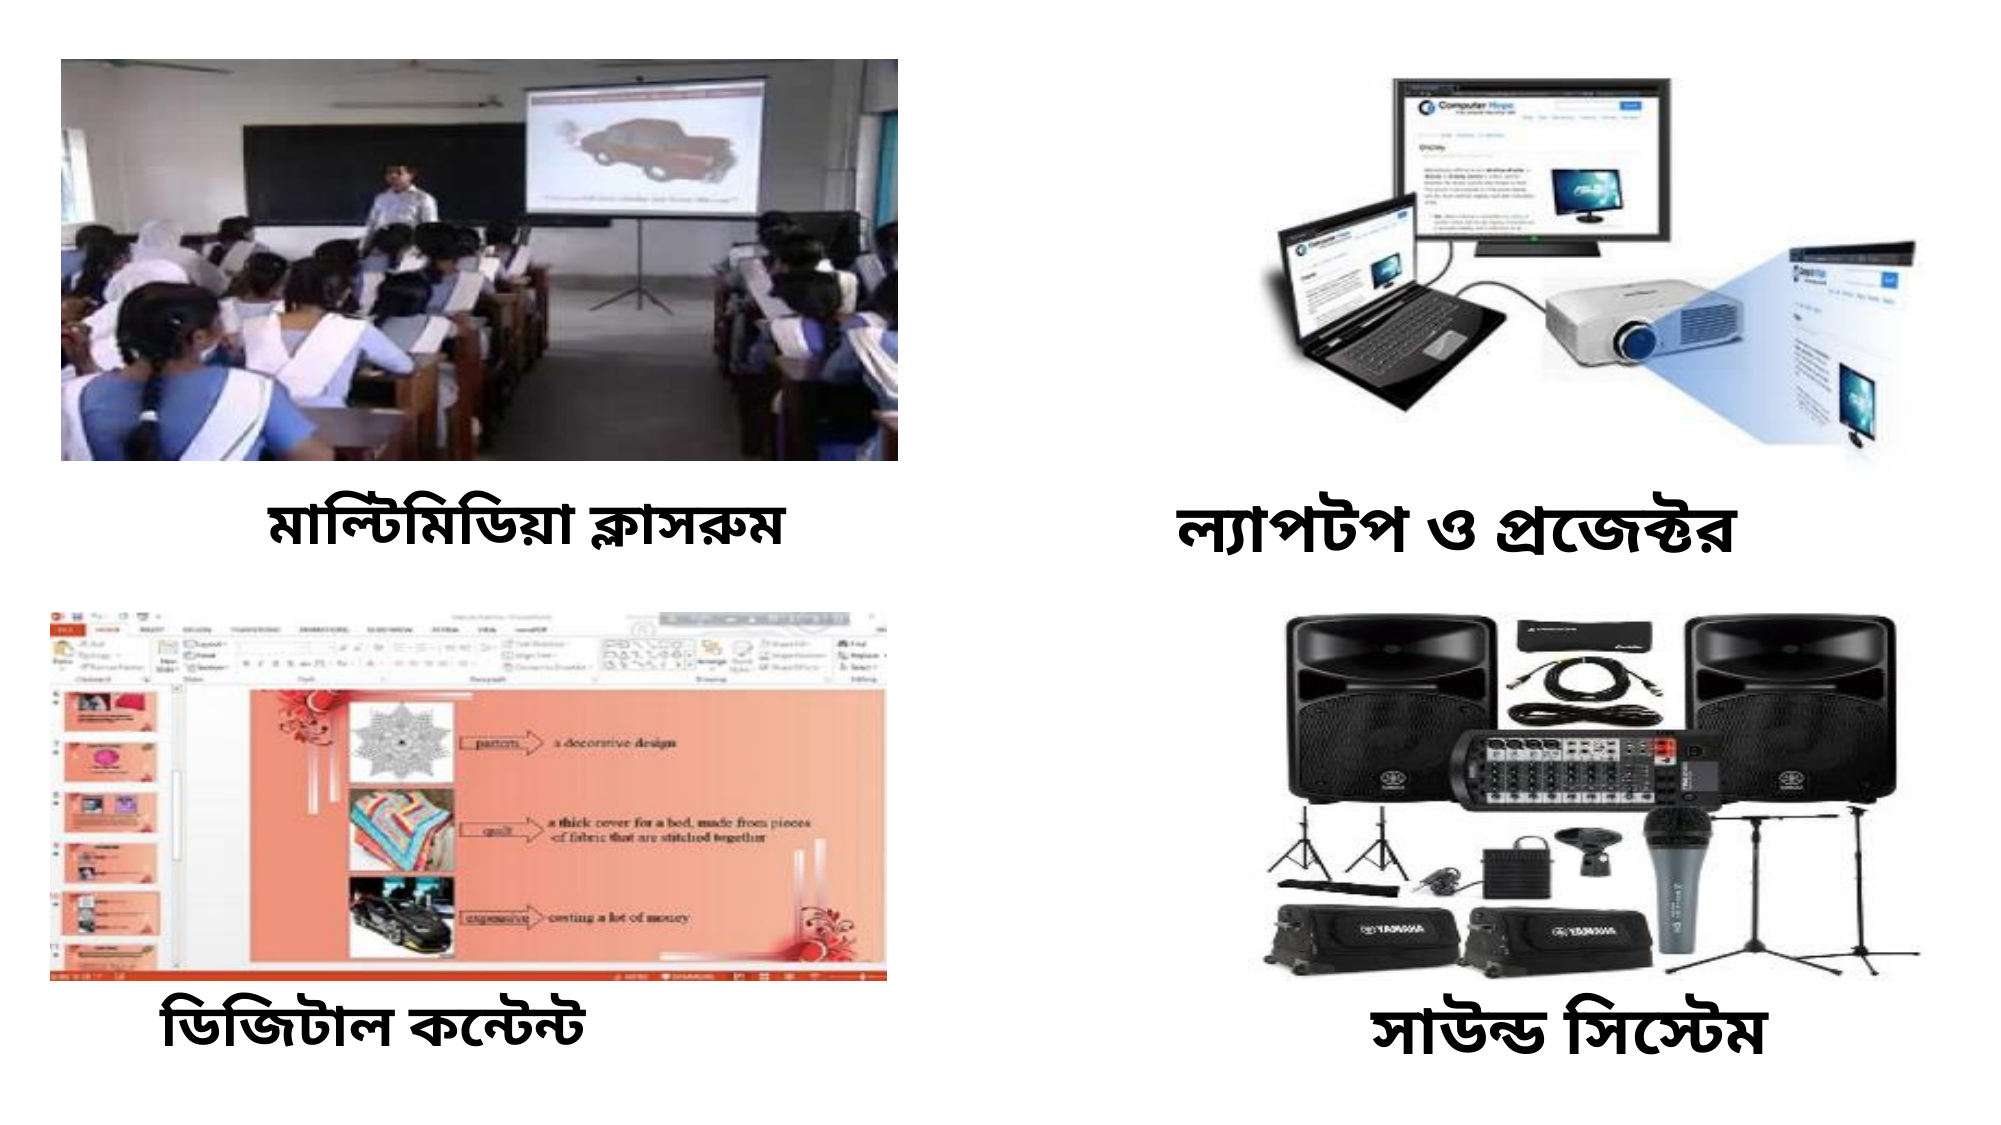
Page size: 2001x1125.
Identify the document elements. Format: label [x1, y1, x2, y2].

text_box [49, 59, 1923, 1077]
